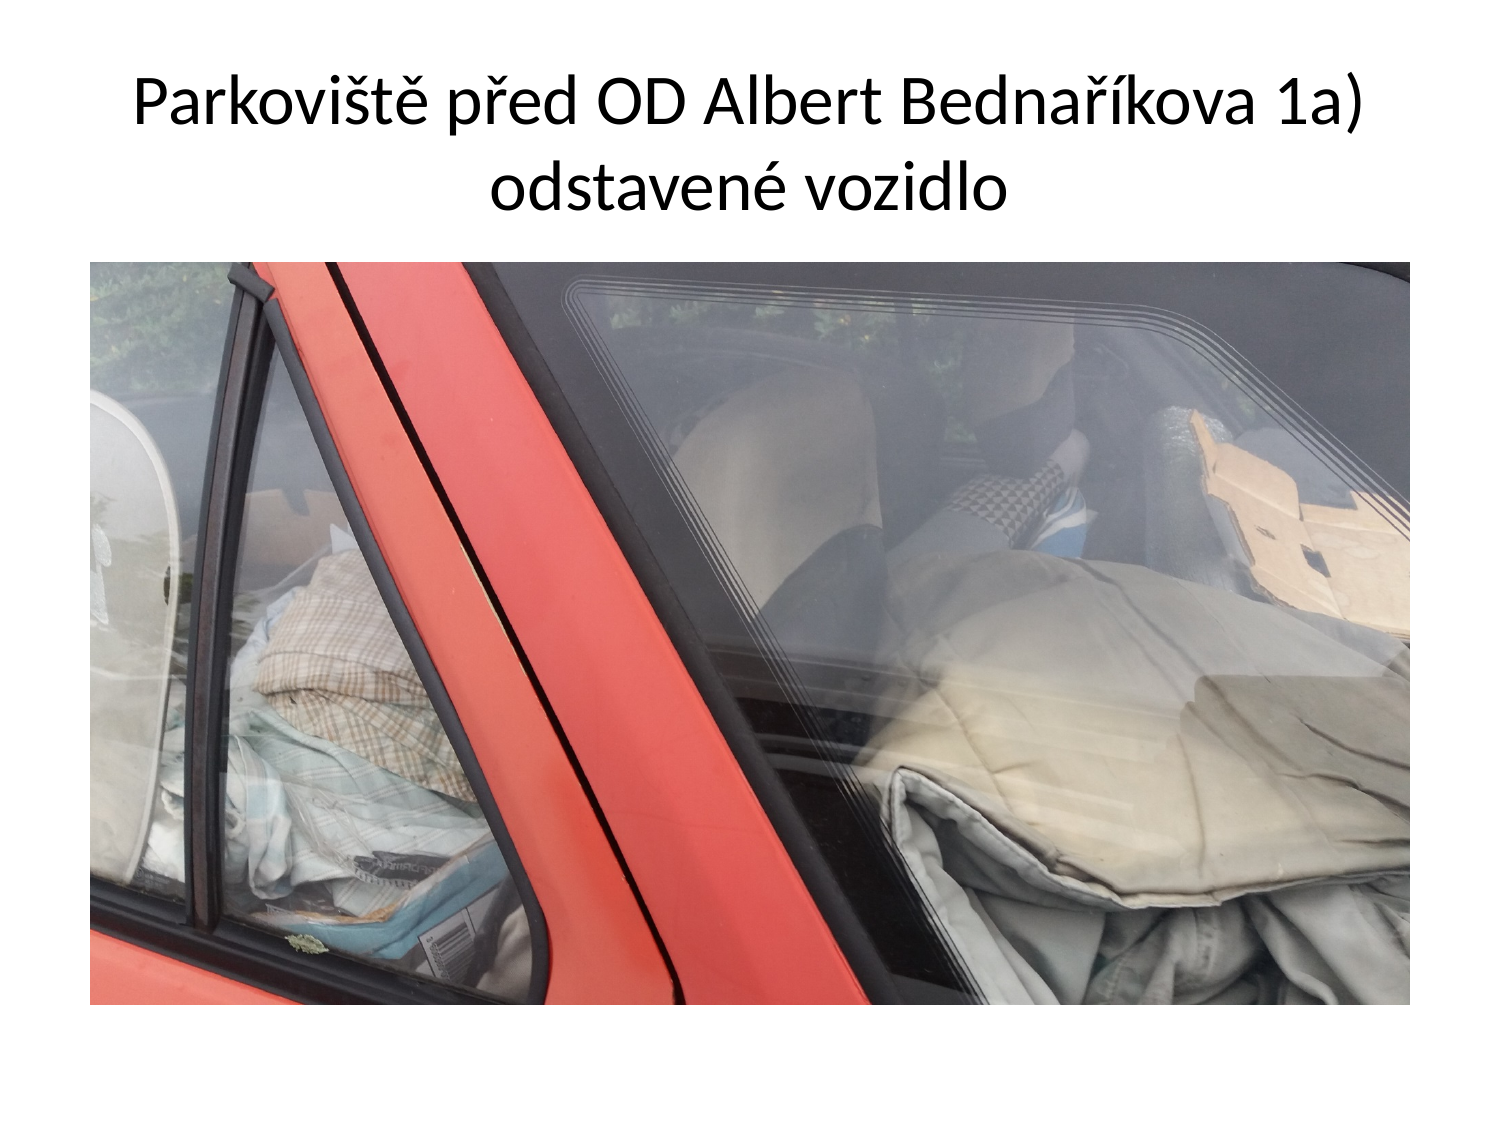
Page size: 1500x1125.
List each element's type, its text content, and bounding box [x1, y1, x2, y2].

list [89, 262, 1411, 1006]
title Parkoviště před OD Albert Bednaříkova 1a) odstavené vozidlo [75, 45, 1425, 233]
